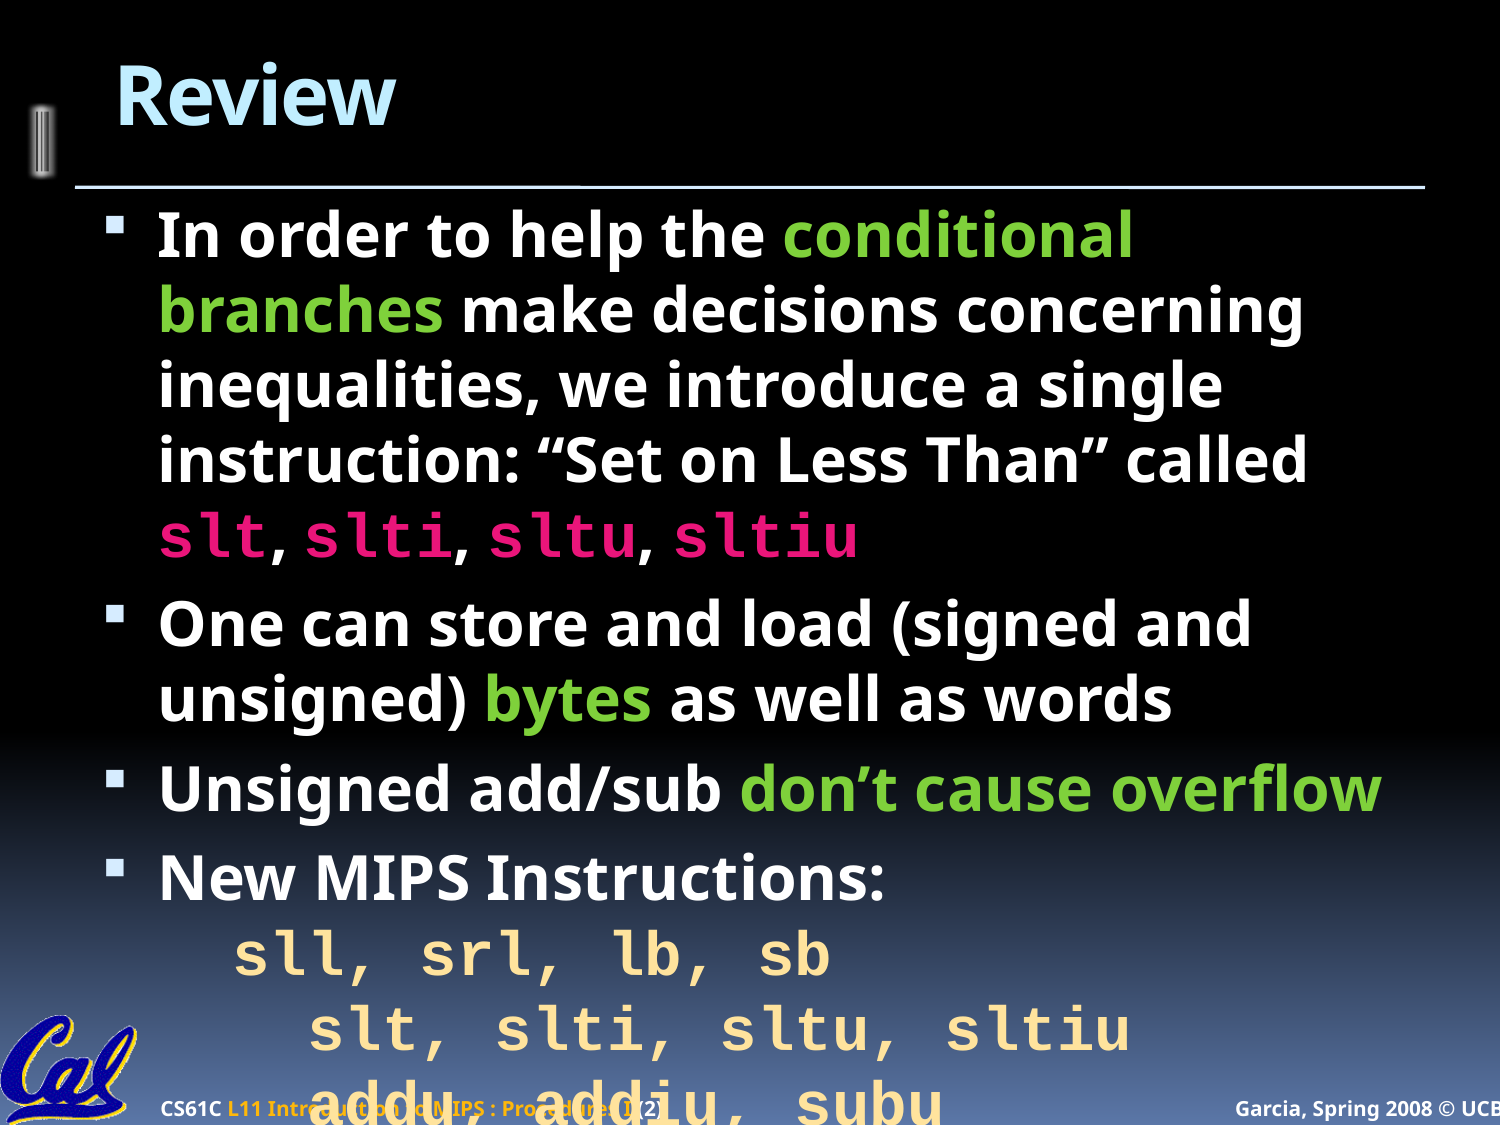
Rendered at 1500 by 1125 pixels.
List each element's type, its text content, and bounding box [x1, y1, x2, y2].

title Review [99, 34, 450, 113]
list In order to help the conditional branches make decisions concerning inequalities, we introduce a single instruction: “Set on Less Than” called slt, slti, sltu, sltiu One can store and load (signed and unsigned) bytes as well as words Unsigned add/sub don’t cause overflow New MIPS Instructions: sll, srl, lb, sb slt, slti, sltu, sltiu addu, addiu, subu [74, 187, 1438, 1072]
picture [0, 1015, 140, 1125]
